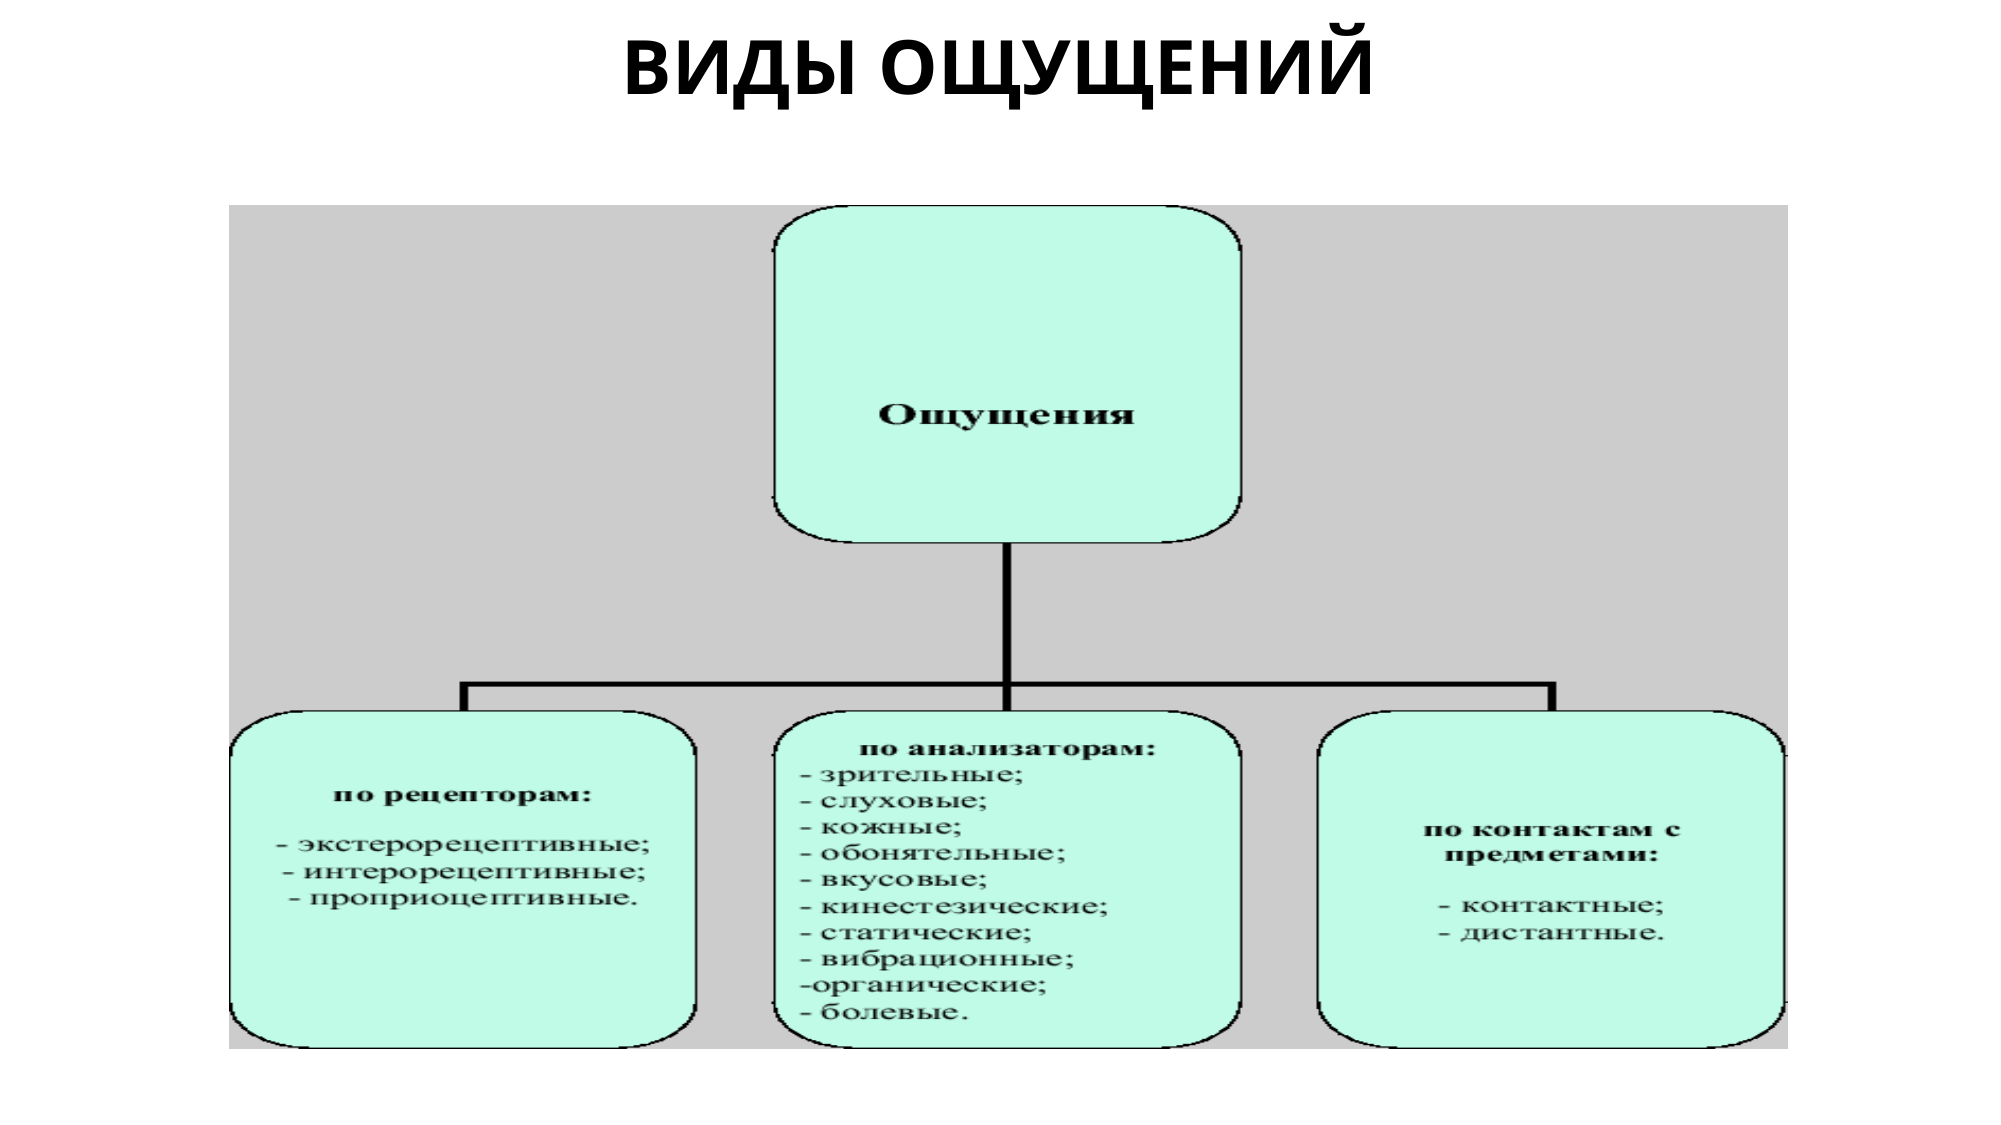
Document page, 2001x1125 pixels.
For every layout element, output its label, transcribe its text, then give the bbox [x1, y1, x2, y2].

title ВИДЫ ОЩУЩЕНИЙ [137, 10, 1863, 131]
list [229, 205, 1788, 1049]
